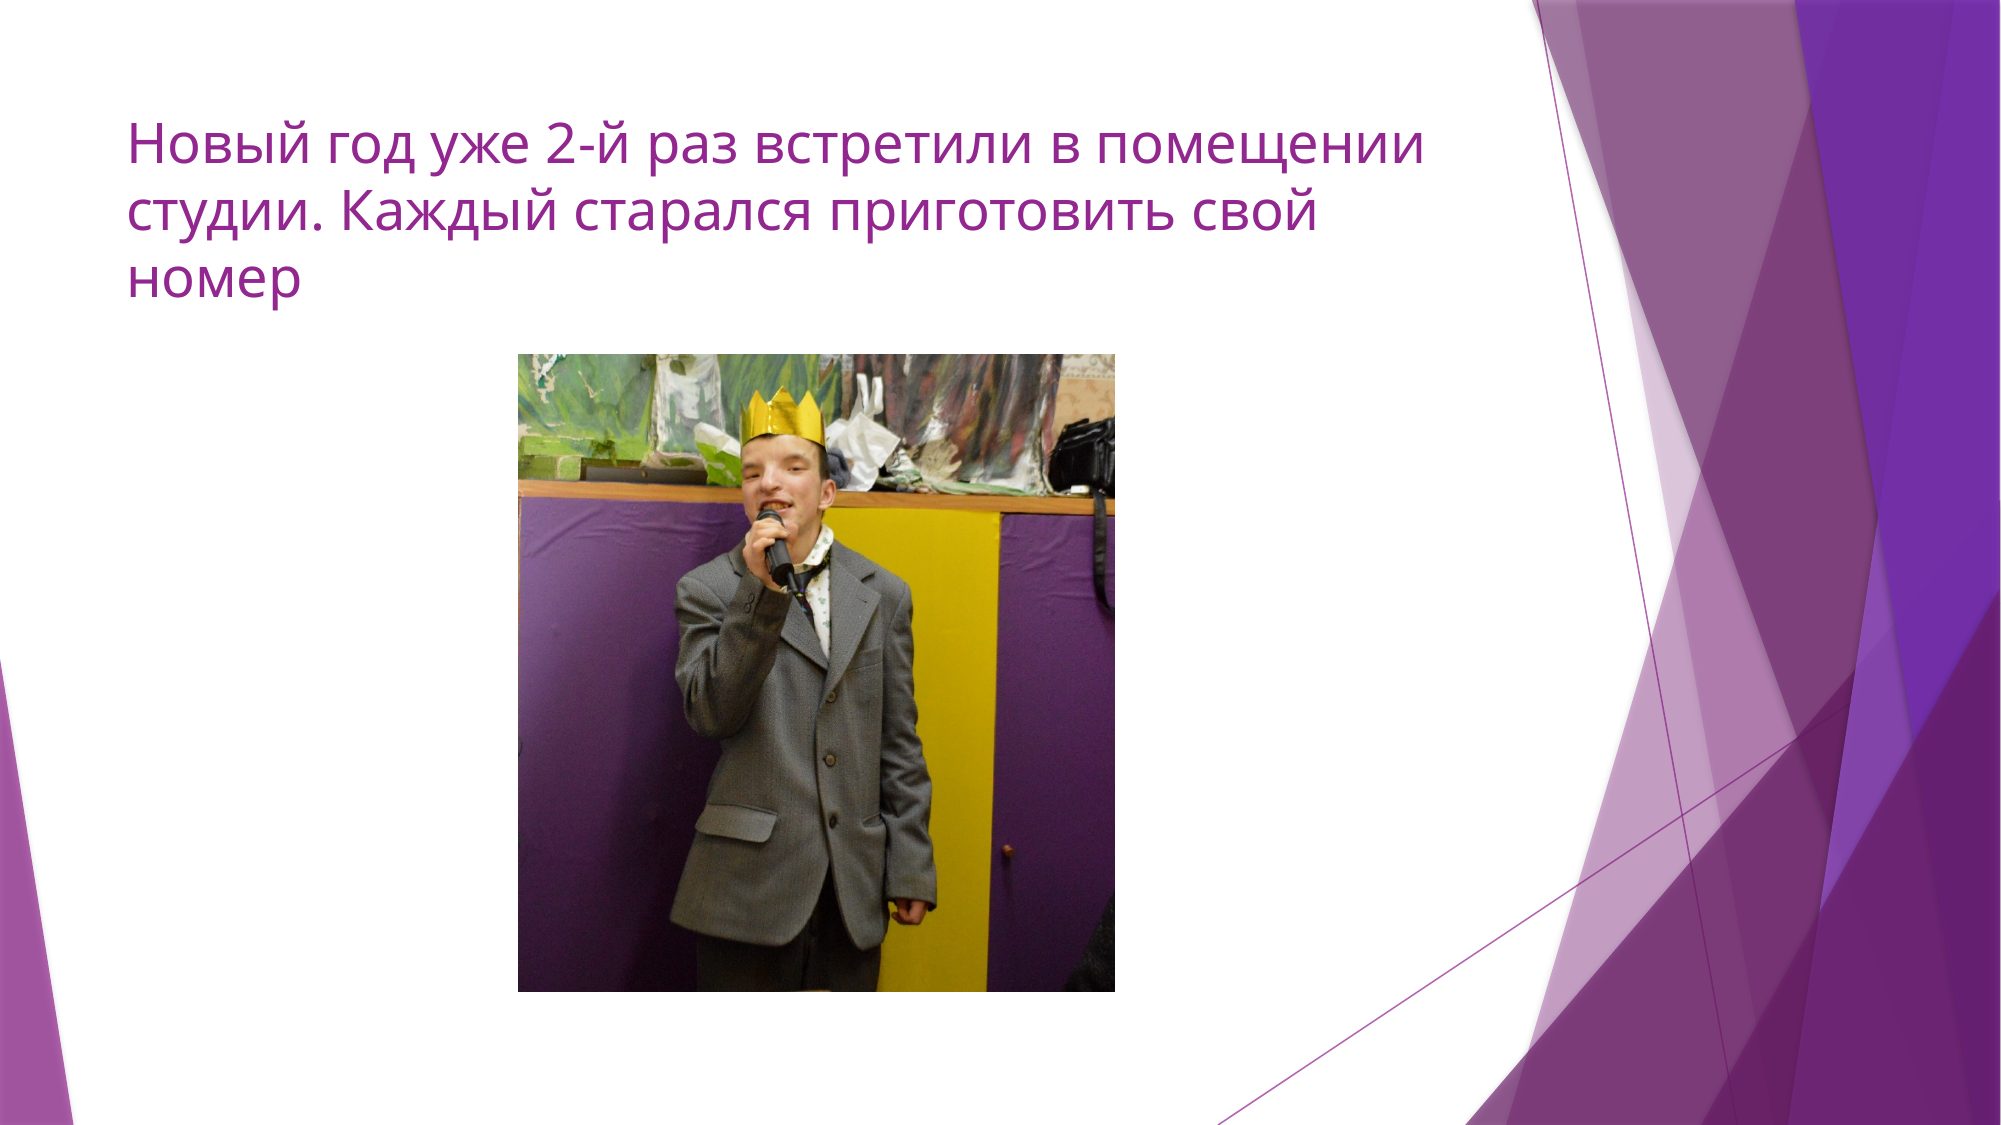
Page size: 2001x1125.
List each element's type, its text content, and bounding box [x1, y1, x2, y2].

title Новый год уже 2-й раз встретили в помещении студии. Каждый старался приготовить свой номер [111, 99, 1522, 317]
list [517, 353, 1115, 992]
